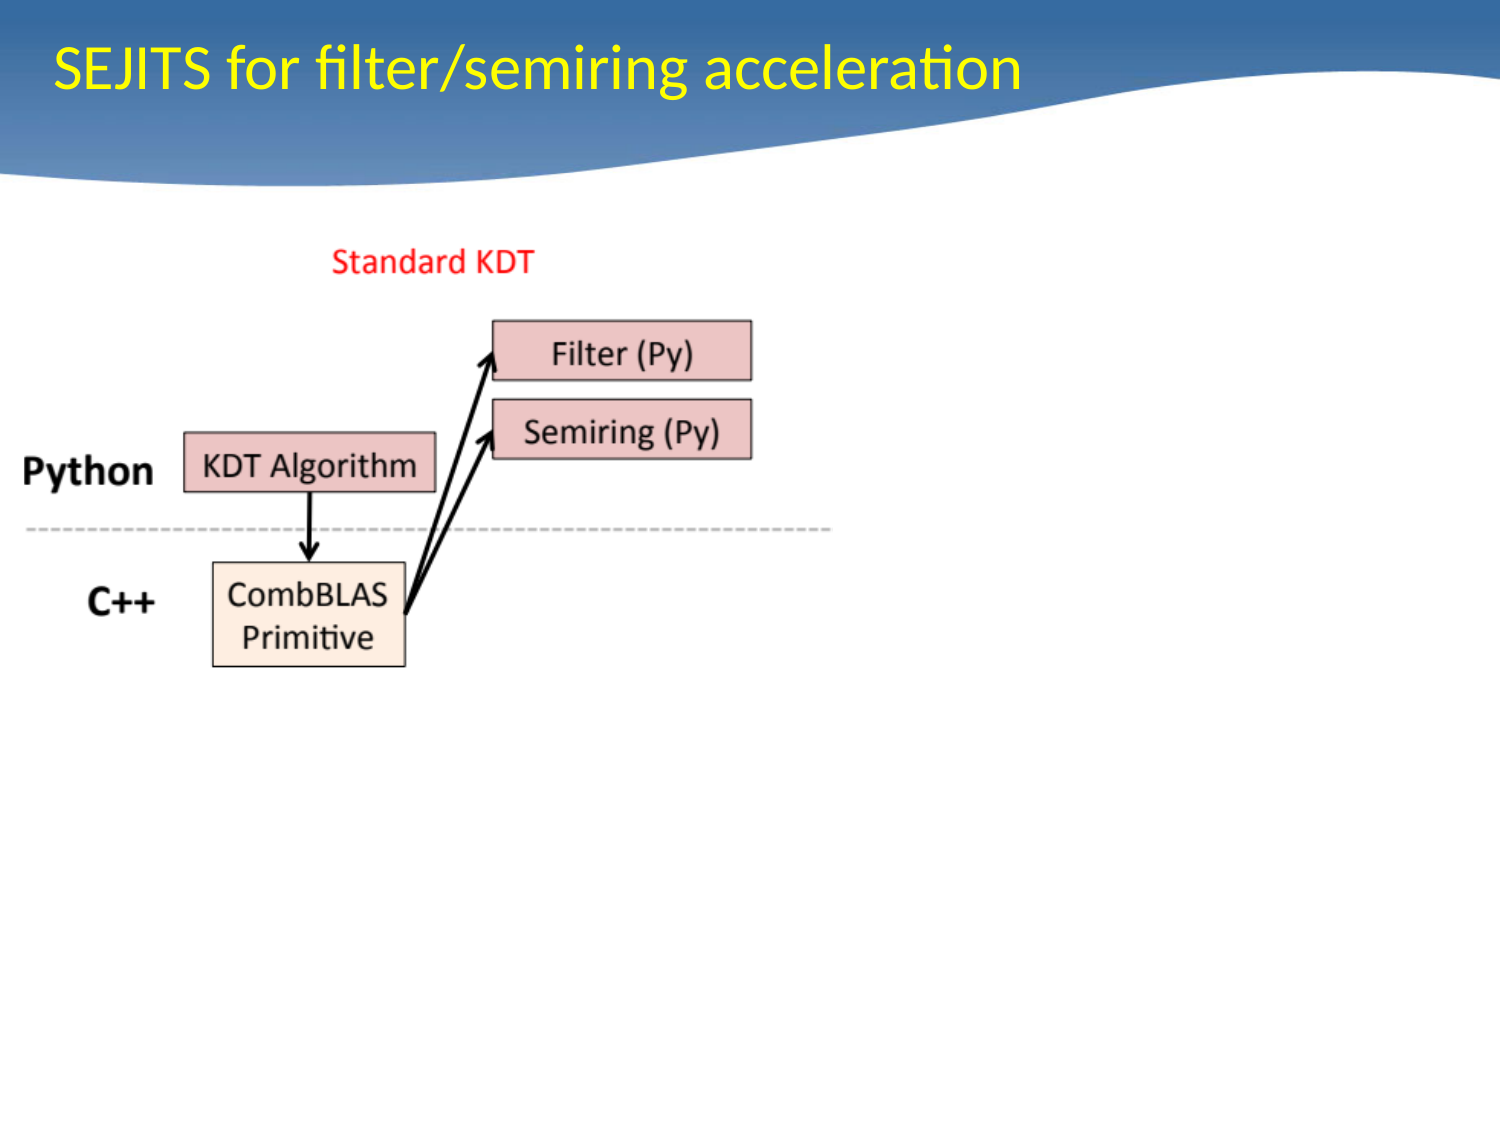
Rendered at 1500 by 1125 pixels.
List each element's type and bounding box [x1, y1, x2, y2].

text_box [0, 0, 1500, 213]
picture [23, 213, 1487, 798]
